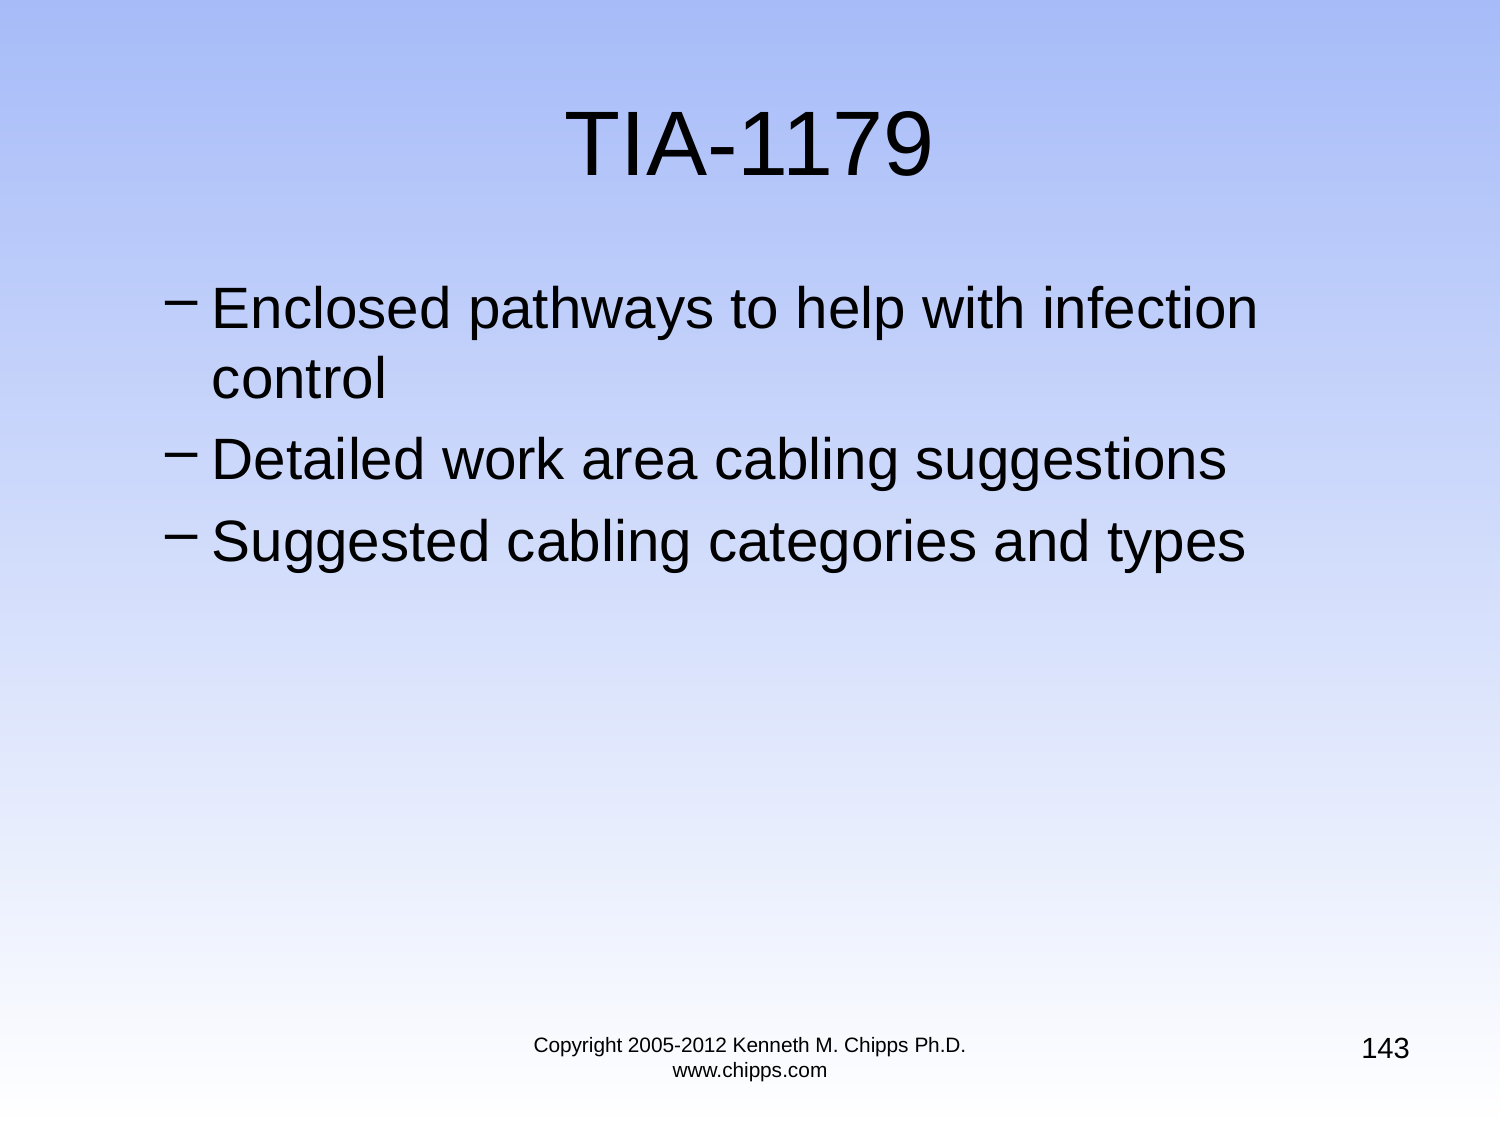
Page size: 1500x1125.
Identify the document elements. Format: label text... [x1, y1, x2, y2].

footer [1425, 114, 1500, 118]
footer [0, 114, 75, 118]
list Enclosed pathways to help with infection control Detailed work area cabling suggestions Suggested cabling categories and types [75, 262, 1425, 1005]
footer Copyright 2005-2012 Kenneth M. Chipps Ph.D. www.chipps.com [449, 1024, 1051, 1103]
title TIA-1179 [75, 45, 1425, 233]
slide_number 143 [1074, 1021, 1426, 1101]
